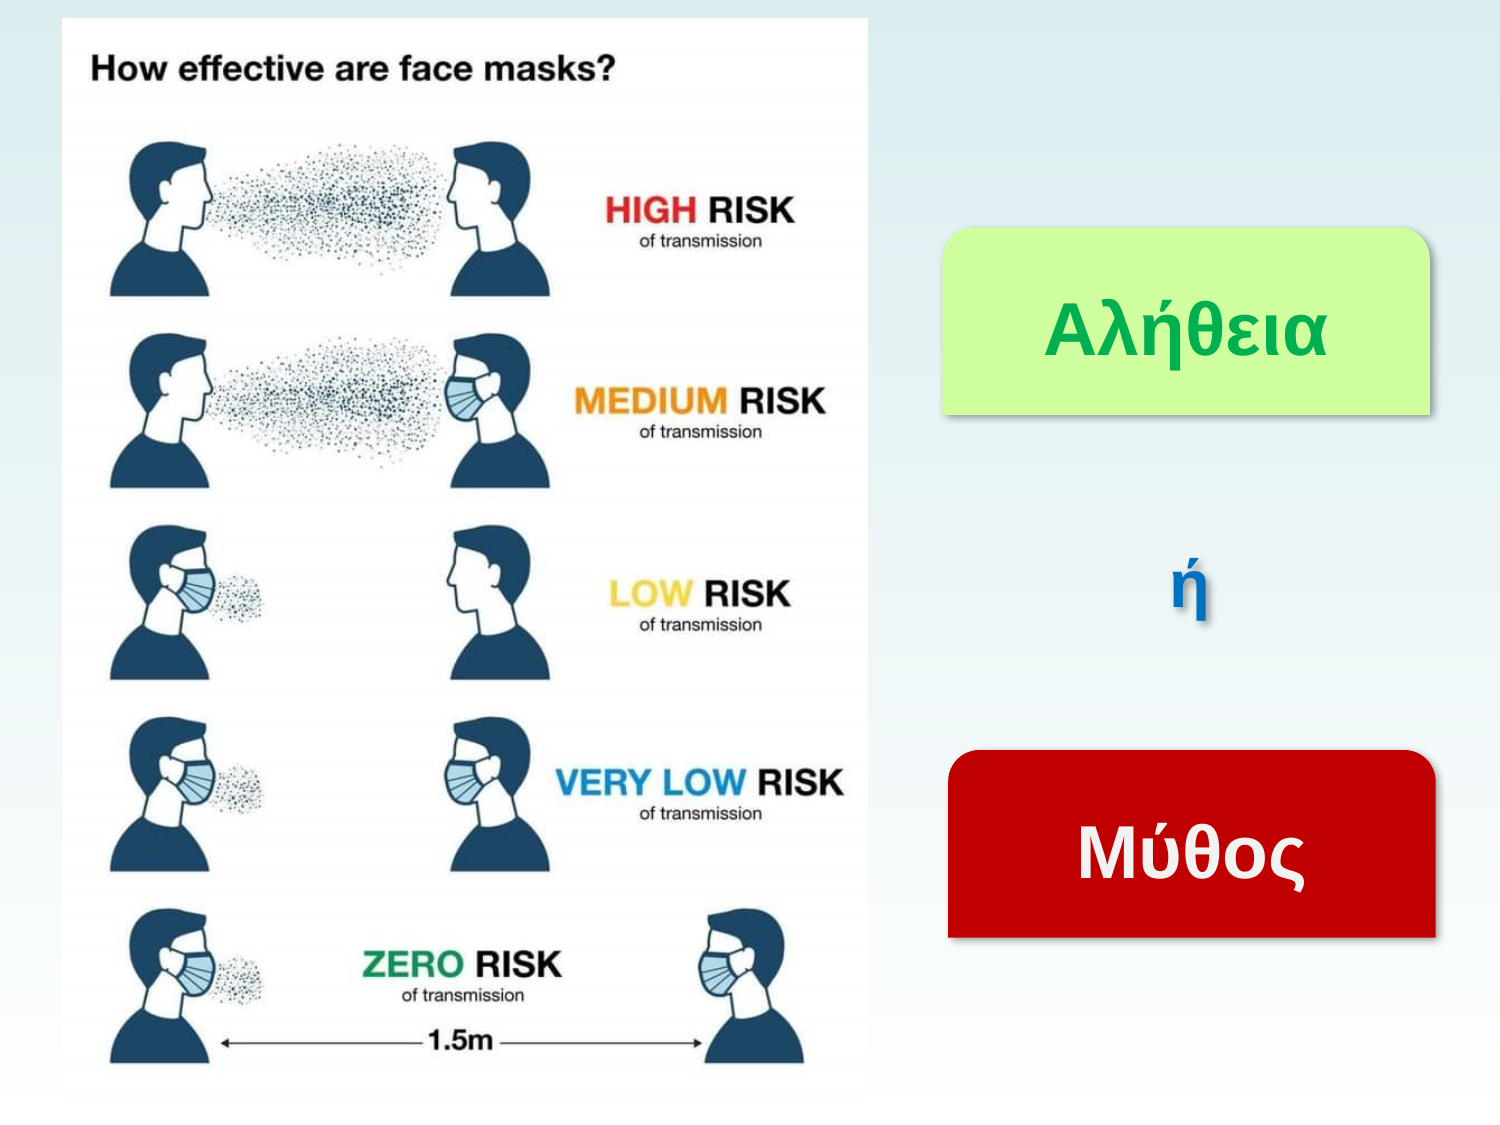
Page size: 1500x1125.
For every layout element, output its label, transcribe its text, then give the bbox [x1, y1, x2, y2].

picture [62, 18, 868, 1107]
text_box Μύθος [947, 748, 1437, 939]
text_box Αλήθεια [941, 226, 1431, 416]
text_box ή [1154, 533, 1230, 628]
